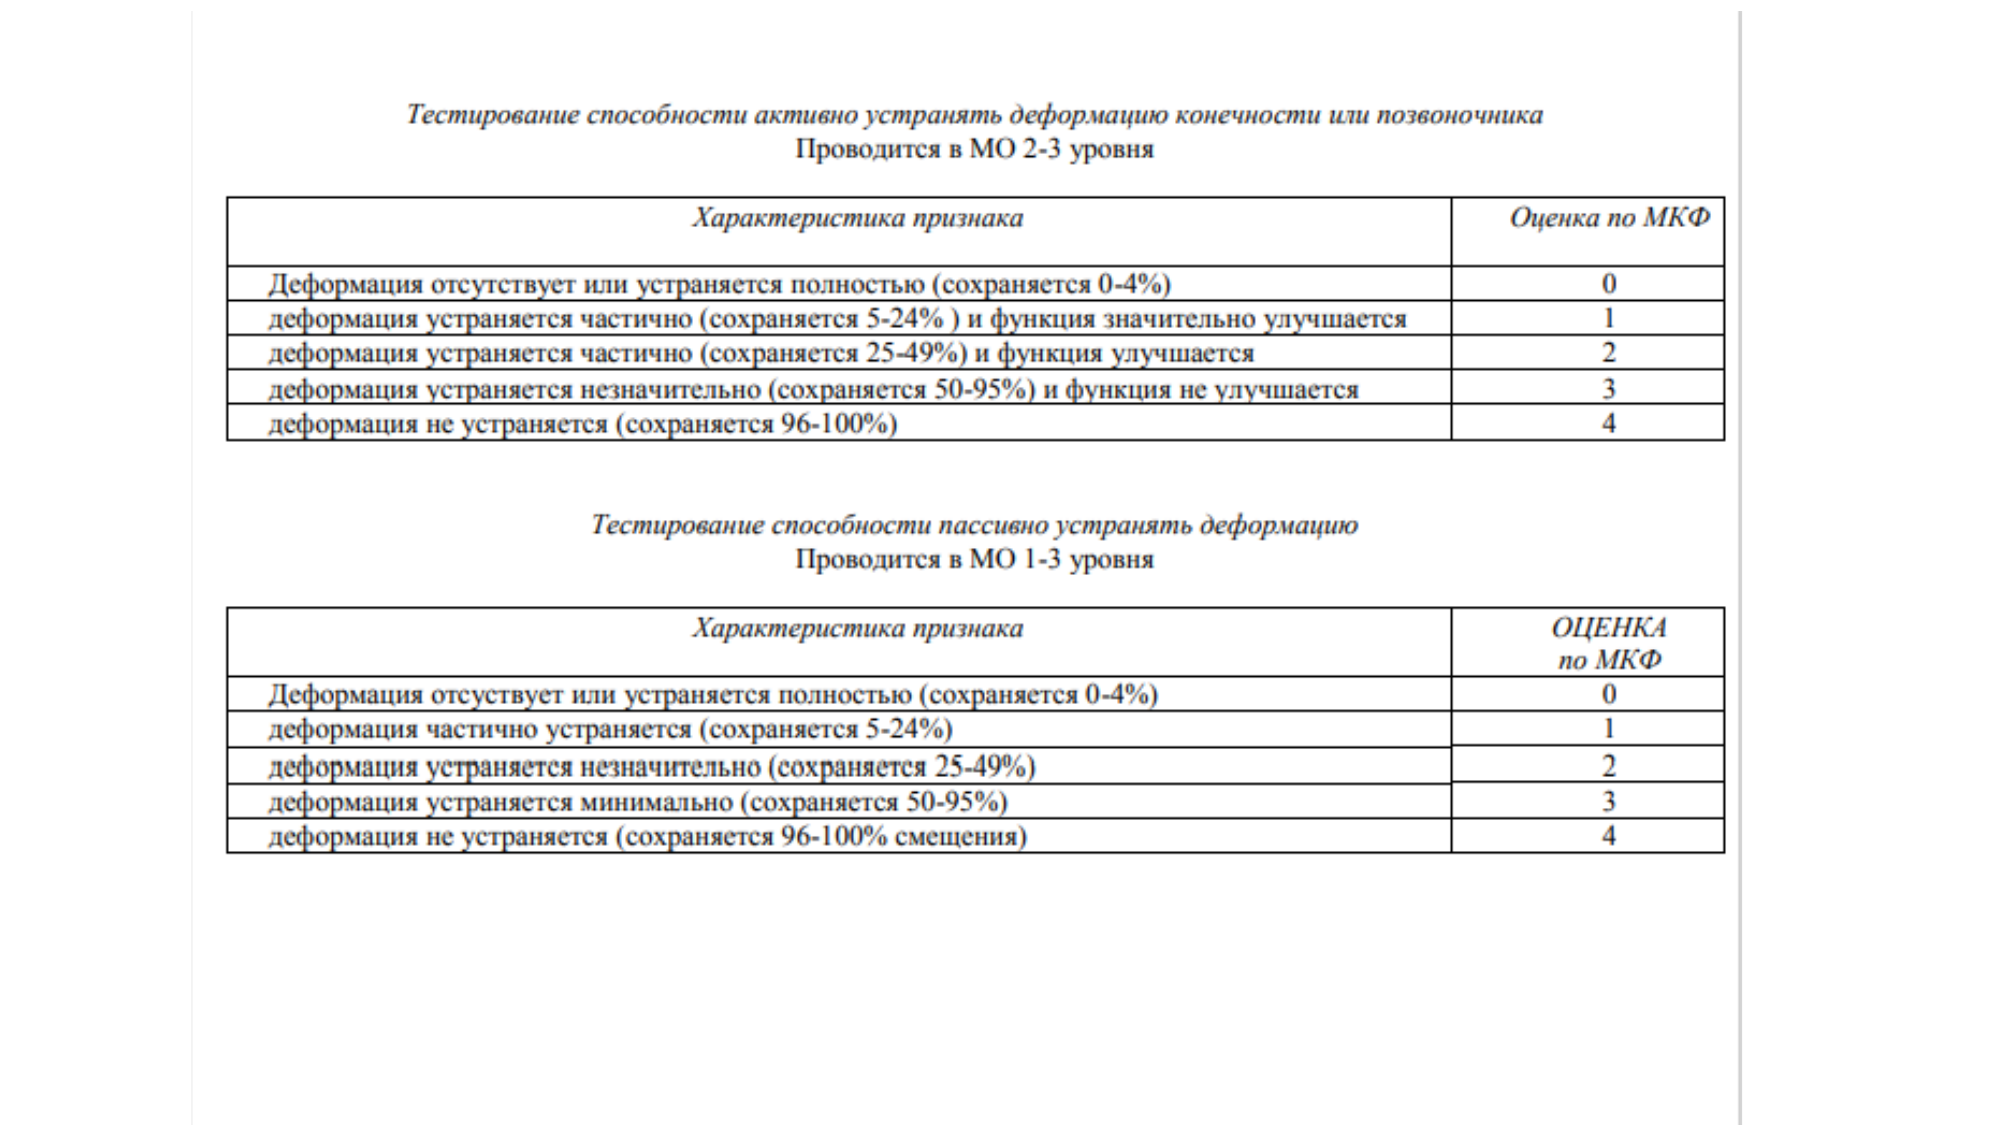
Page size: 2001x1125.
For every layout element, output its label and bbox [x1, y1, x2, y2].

picture [191, 11, 1743, 1125]
